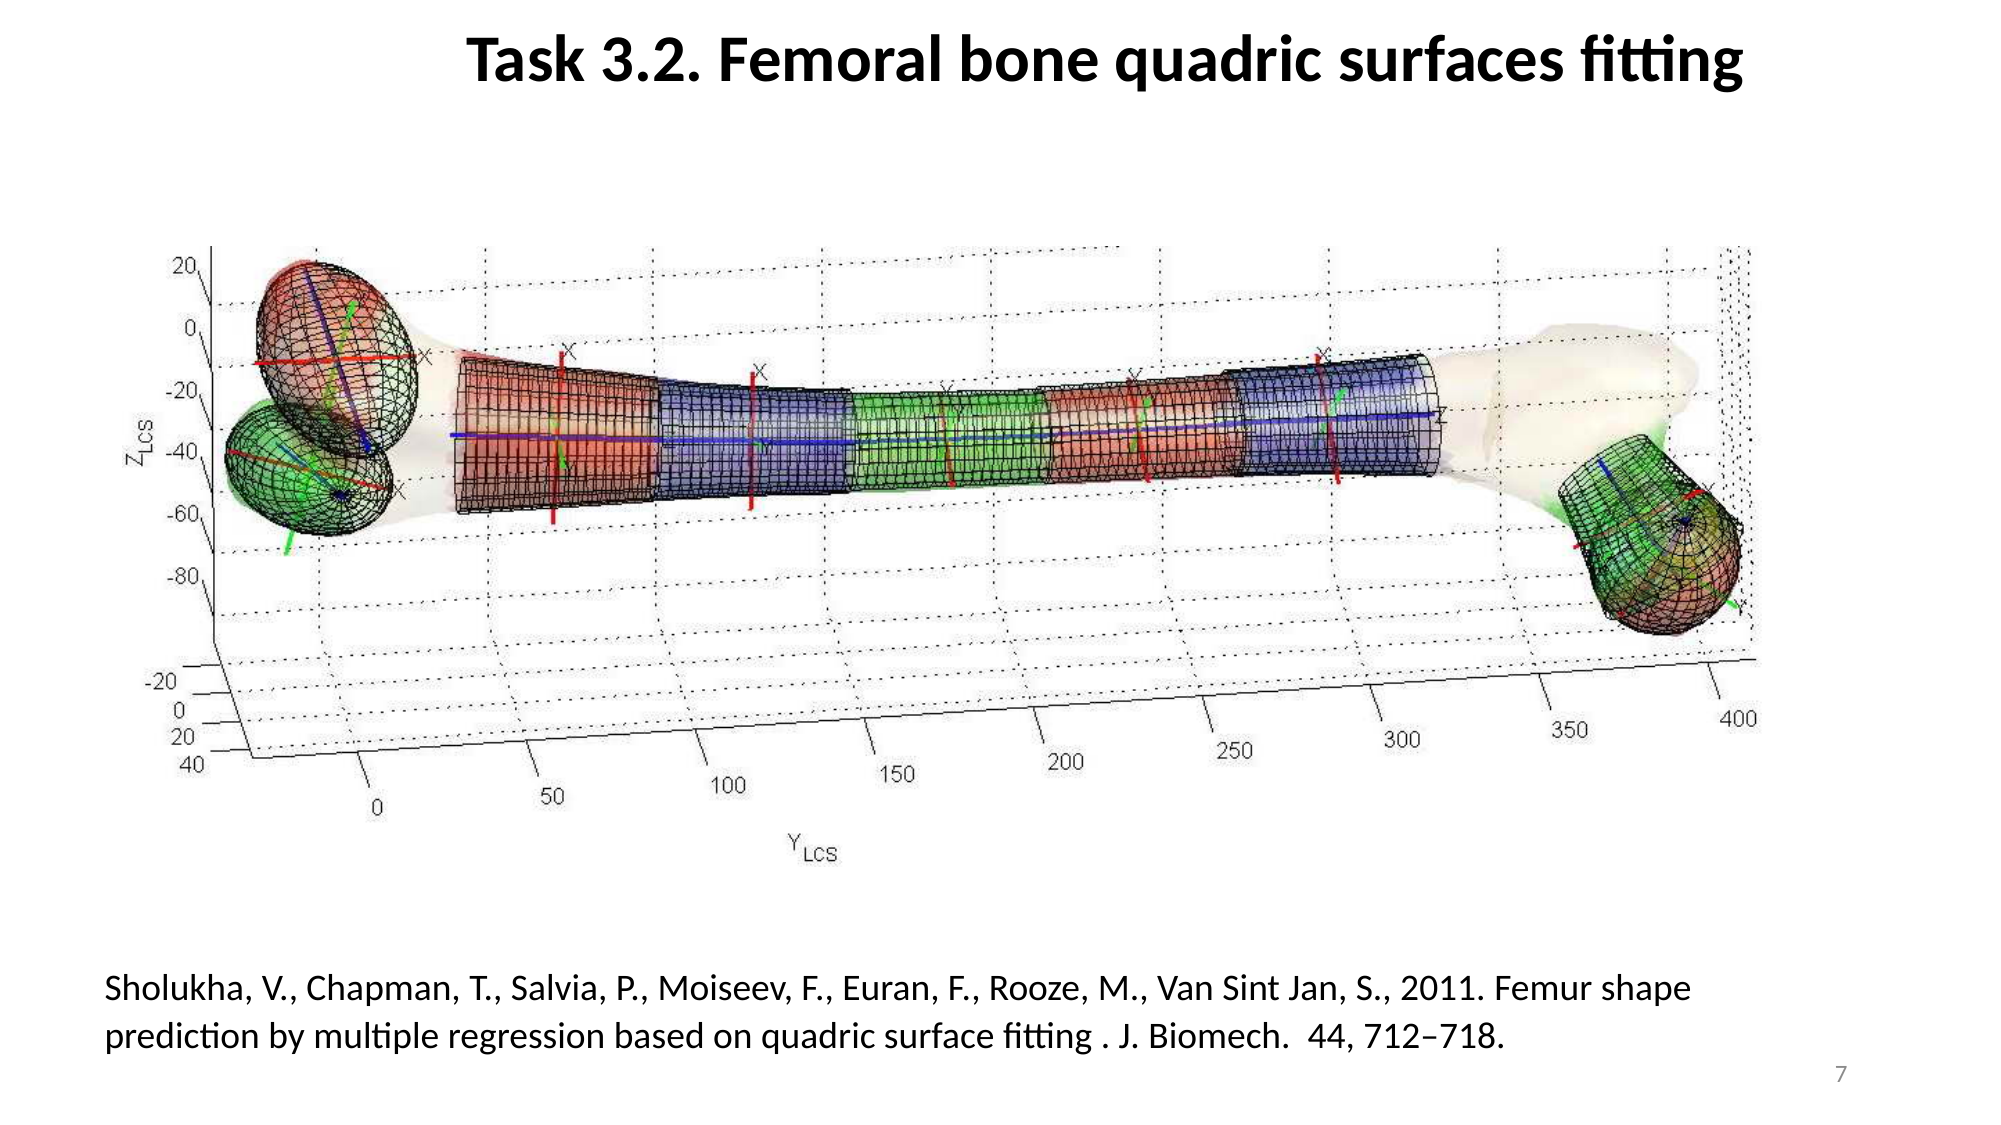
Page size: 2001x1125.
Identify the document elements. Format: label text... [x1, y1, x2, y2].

text_box Sholukha, V., Chapman, T., Salvia, P., Moiseev, F., Euran, F., Rooze, M., Van Sint Jan, S., 2011. Femur shape prediction by multiple regression based on quadric surface fitting . J. Biomech. 44, 712–718. [89, 952, 1805, 1064]
slide_number 7 [1412, 1042, 1863, 1103]
picture [122, 246, 1773, 867]
text_box Task 3.2. Femoral bone quadric surfaces fitting [451, 7, 1761, 103]
